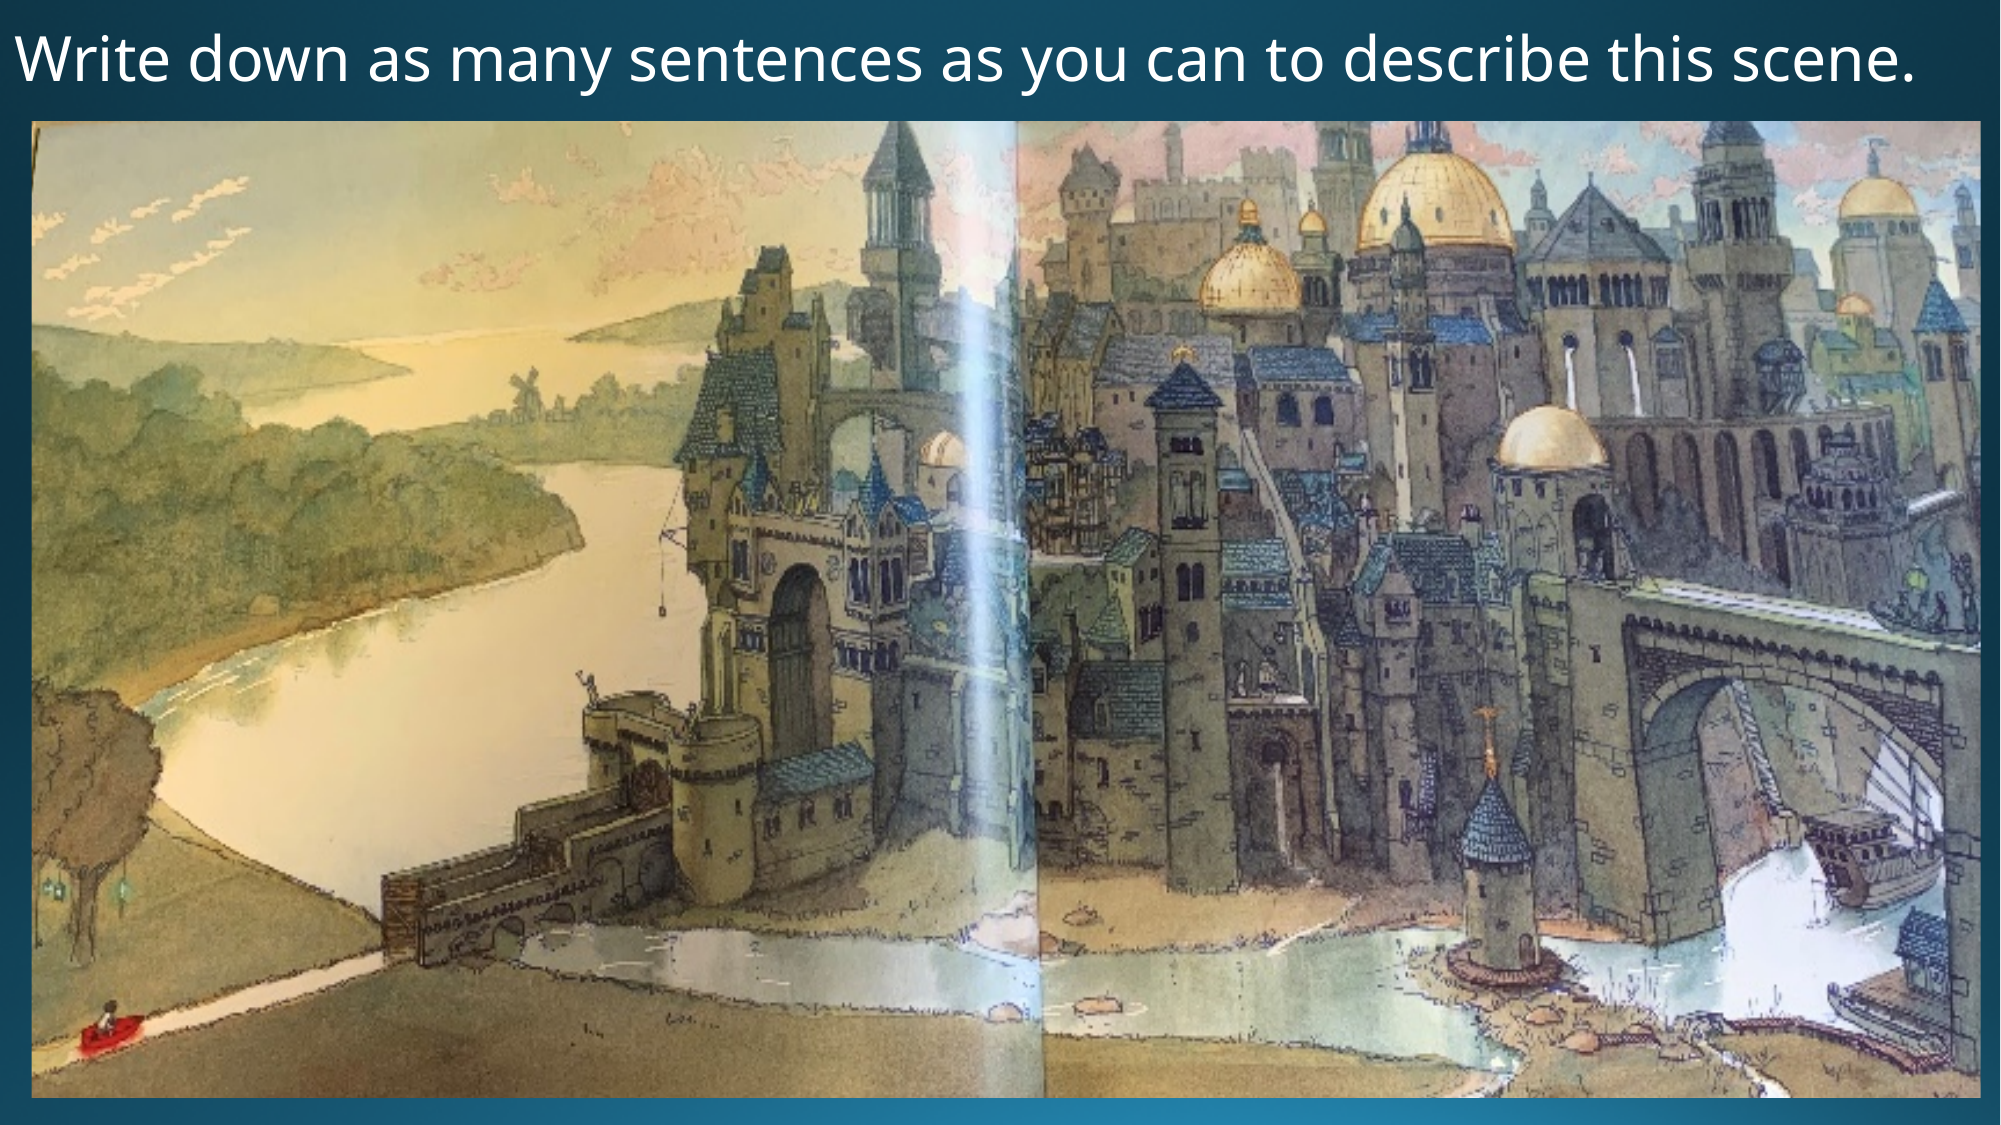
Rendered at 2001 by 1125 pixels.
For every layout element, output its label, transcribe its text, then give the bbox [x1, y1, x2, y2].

text_box Write down as many sentences as you can to describe this scene. [0, 12, 2000, 102]
picture [0, 0, 2001, 1125]
